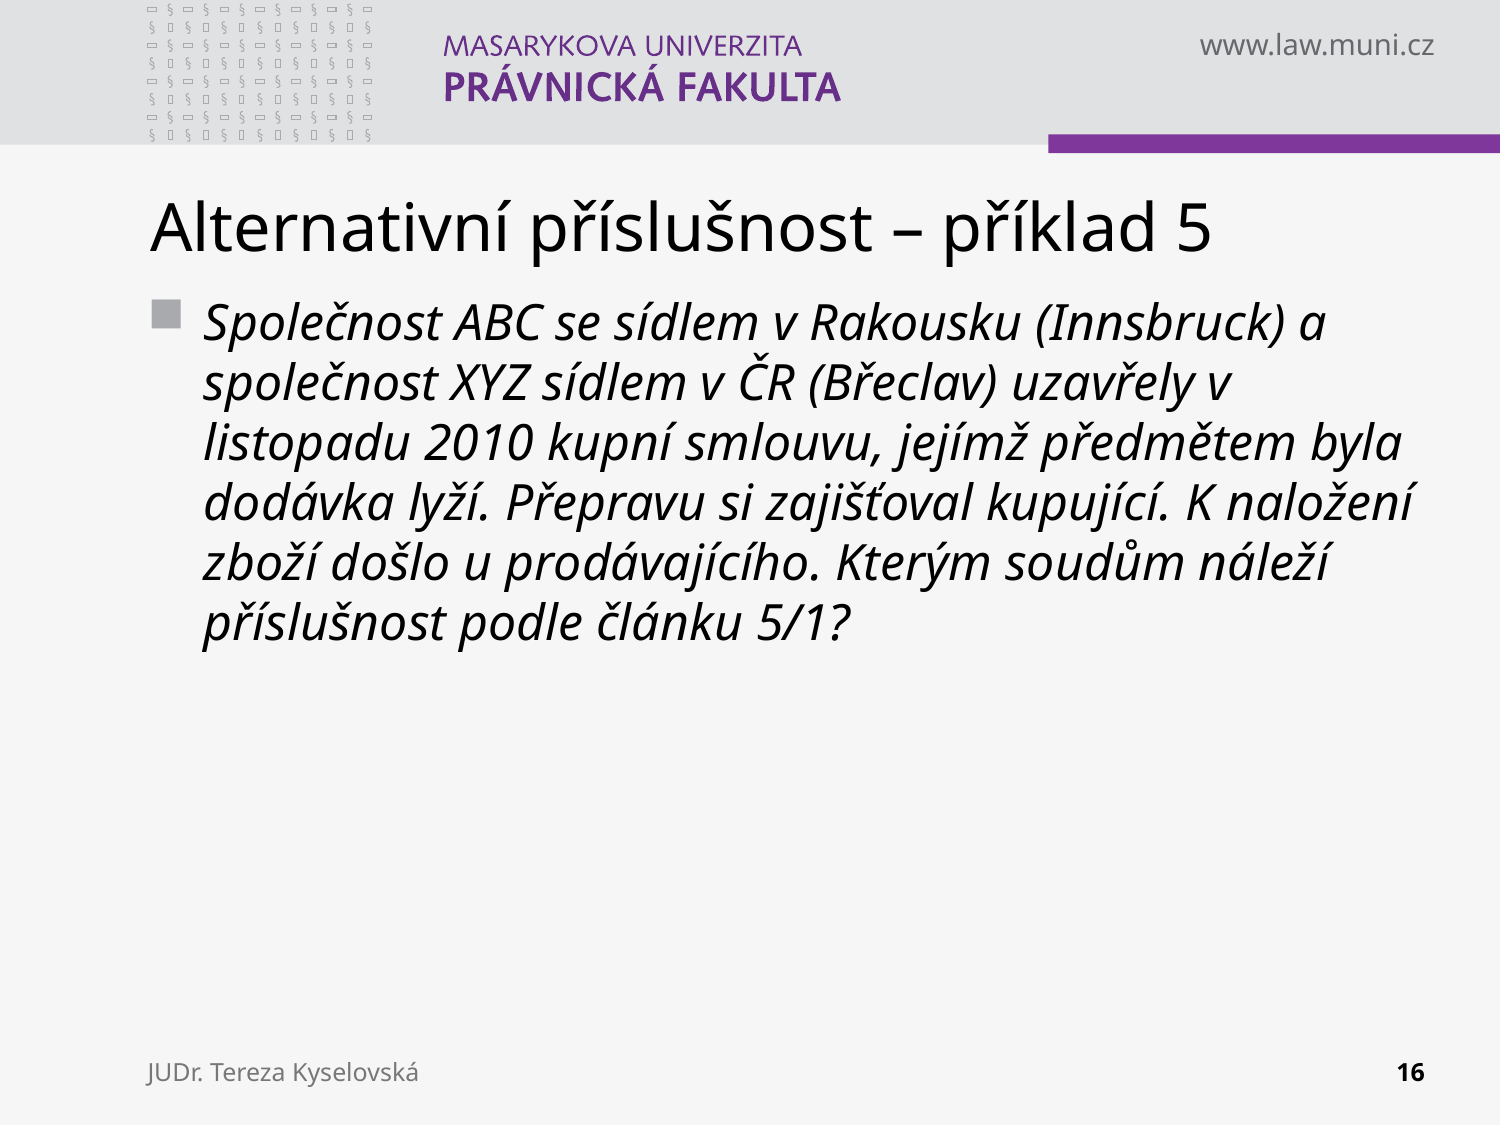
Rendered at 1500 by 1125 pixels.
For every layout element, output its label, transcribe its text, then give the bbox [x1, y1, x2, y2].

footer JUDr. Tereza Kyselovská [147, 1056, 1269, 1100]
title Alternativní příslušnost – příklad 5 [150, 184, 1425, 268]
slide_number 16 [1316, 1056, 1425, 1100]
list Společnost ABC se sídlem v Rakousku (Innsbruck) a společnost XYZ sídlem v ČR (Břeclav) uzavřely v listopadu 2010 kupní smlouvu, jejímž předmětem byla dodávka lyží. Přepravu si zajišťoval kupující. K naložení zboží došlo u prodávajícího. Kterým soudům náleží příslušnost podle článku 5/1? [147, 290, 1423, 1006]
